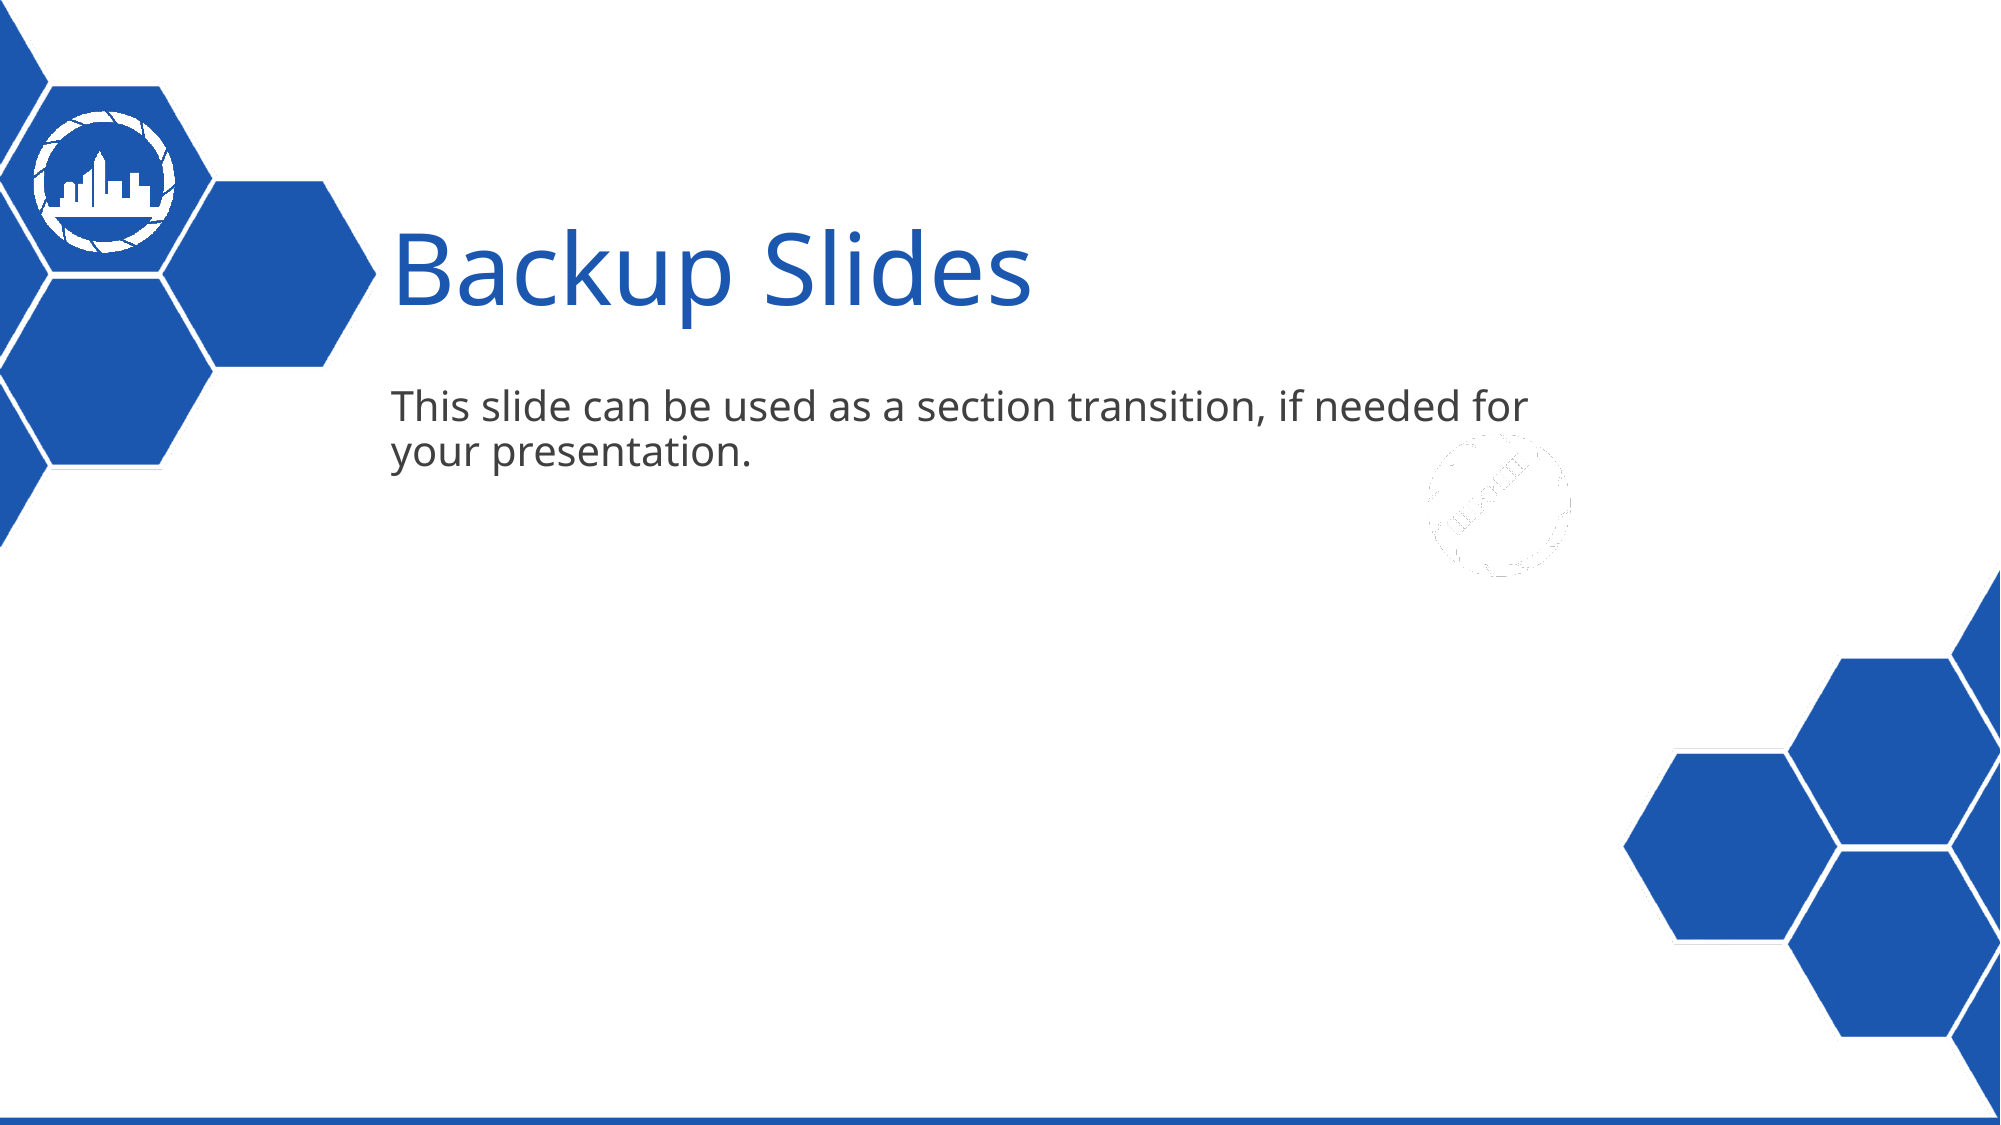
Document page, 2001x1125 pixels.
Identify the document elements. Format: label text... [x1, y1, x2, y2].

title Backup Slides [375, 185, 1617, 360]
picture [0, 0, 2000, 1117]
list This slide can be used as a section transition, if needed for your presentation. [375, 377, 1617, 1043]
